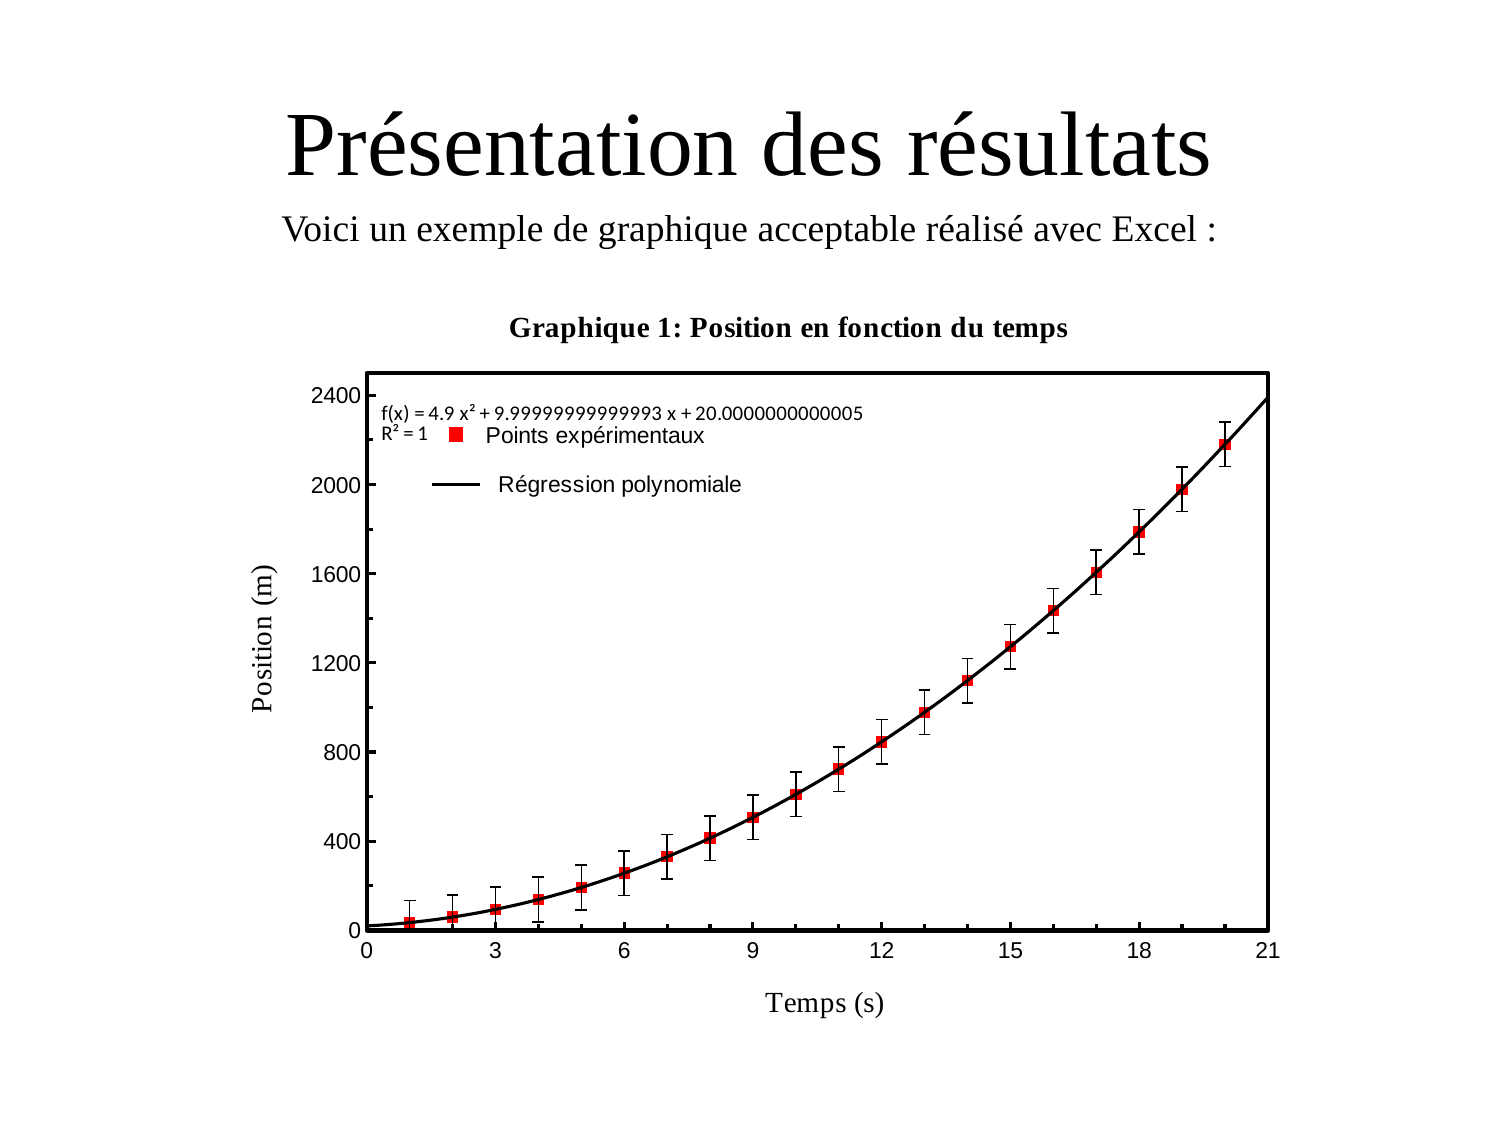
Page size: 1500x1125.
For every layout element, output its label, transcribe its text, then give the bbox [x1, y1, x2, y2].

text_box Voici un exemple de graphique acceptable réalisé avec Excel : [0, 196, 1500, 256]
title Présentation des résultats [75, 45, 1425, 196]
chart [182, 278, 1305, 1050]
